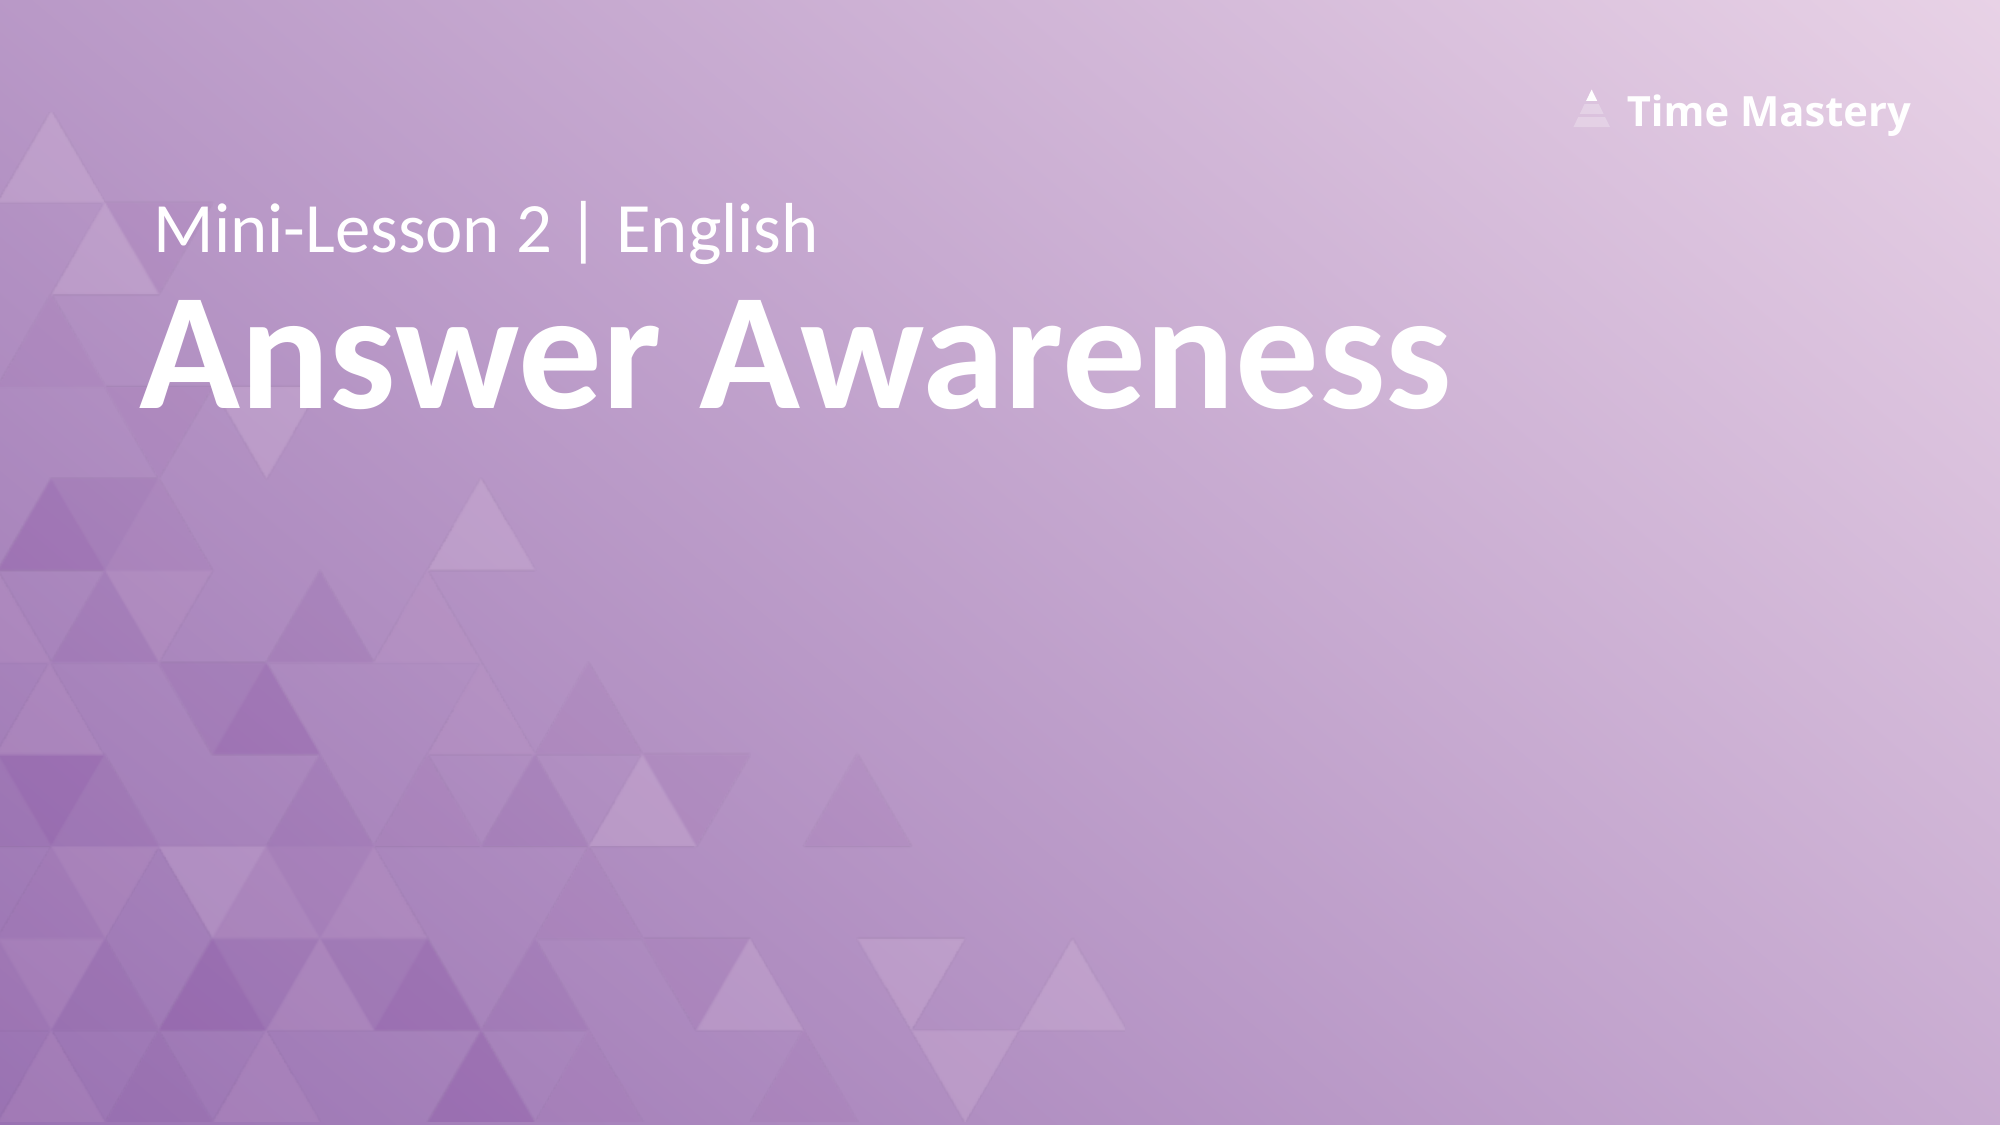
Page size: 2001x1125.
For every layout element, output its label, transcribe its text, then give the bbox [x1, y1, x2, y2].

picture [57, 54, 1068, 1125]
text_box Answer Awareness [1068, 256, 1541, 392]
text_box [1573, 83, 1943, 150]
